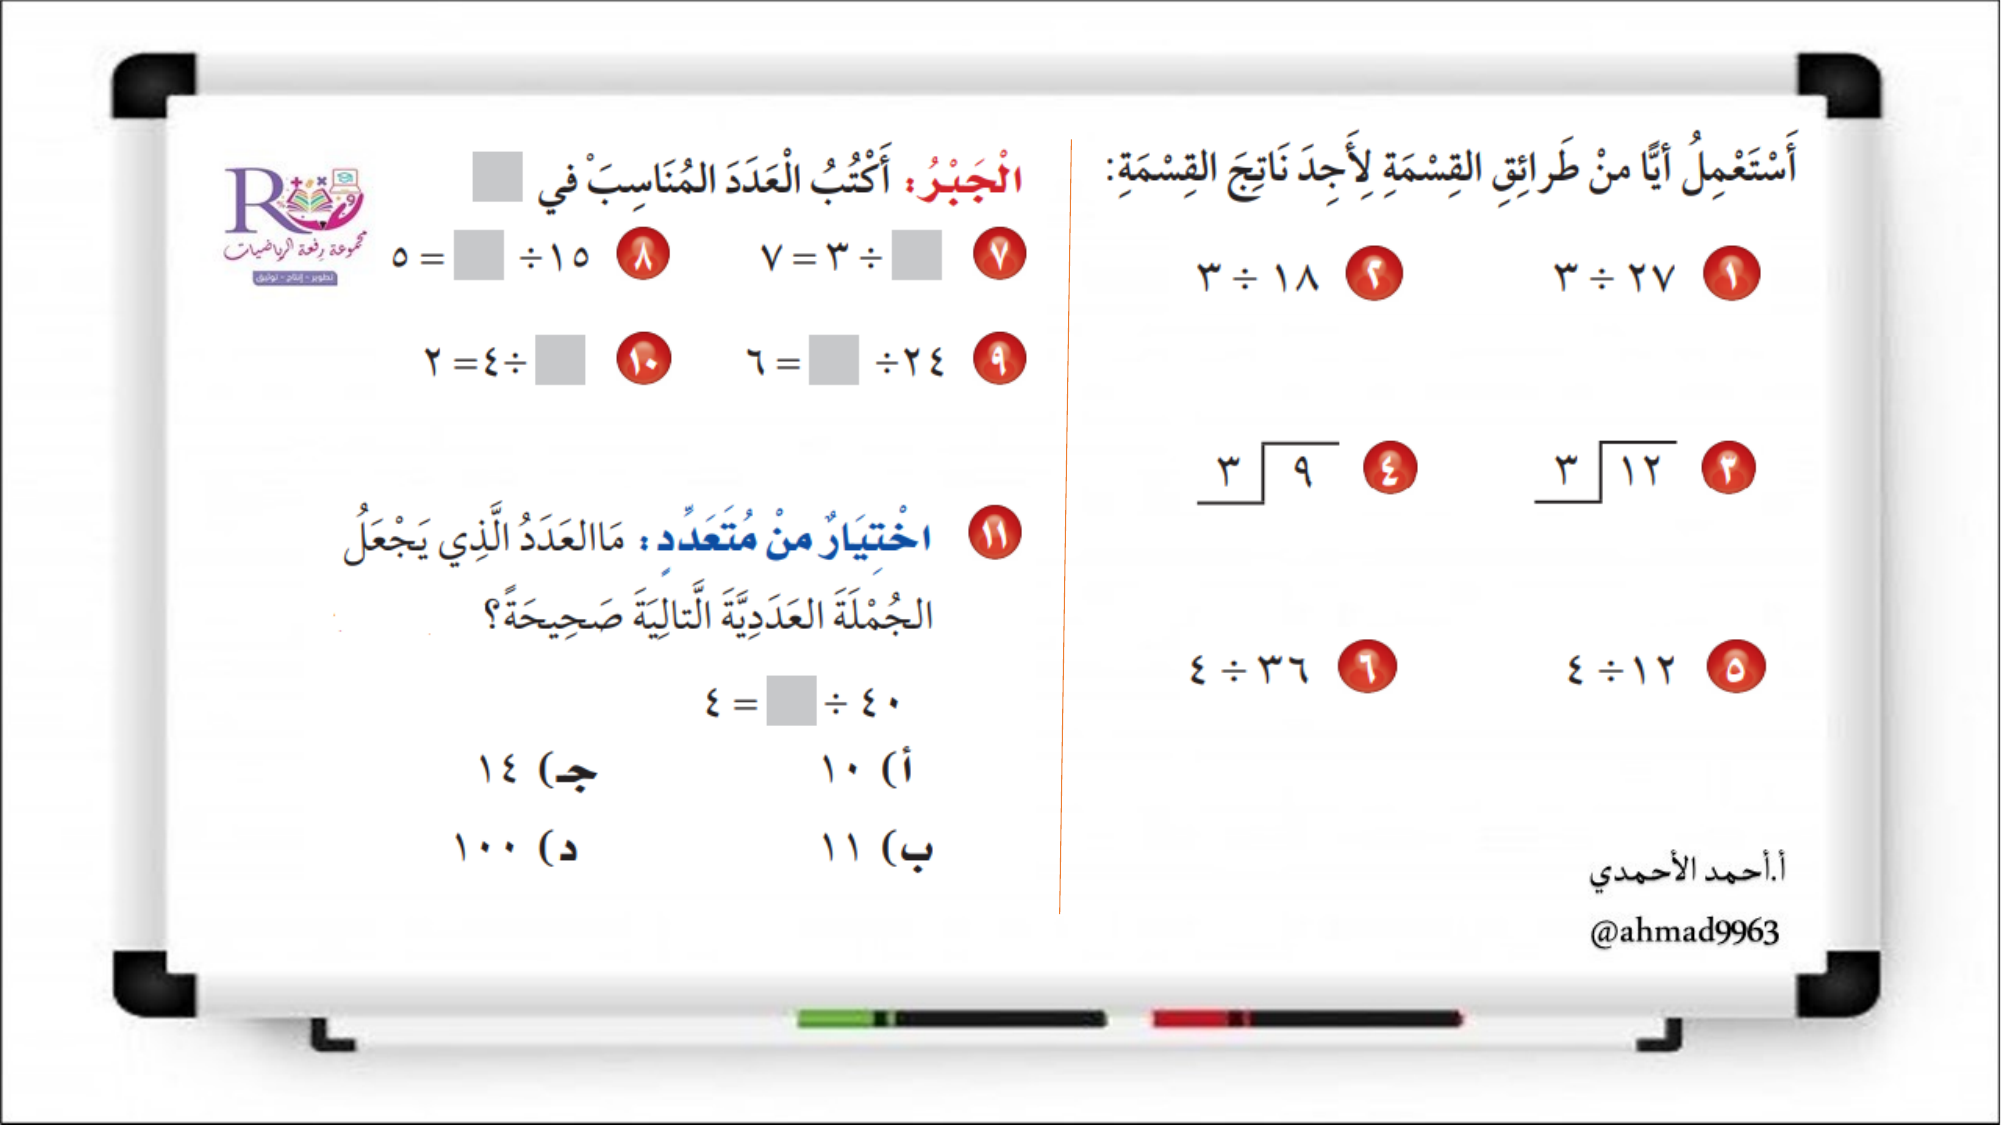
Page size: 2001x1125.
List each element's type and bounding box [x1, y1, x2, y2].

text_box [1059, 139, 1072, 915]
picture [0, 0, 2001, 1125]
